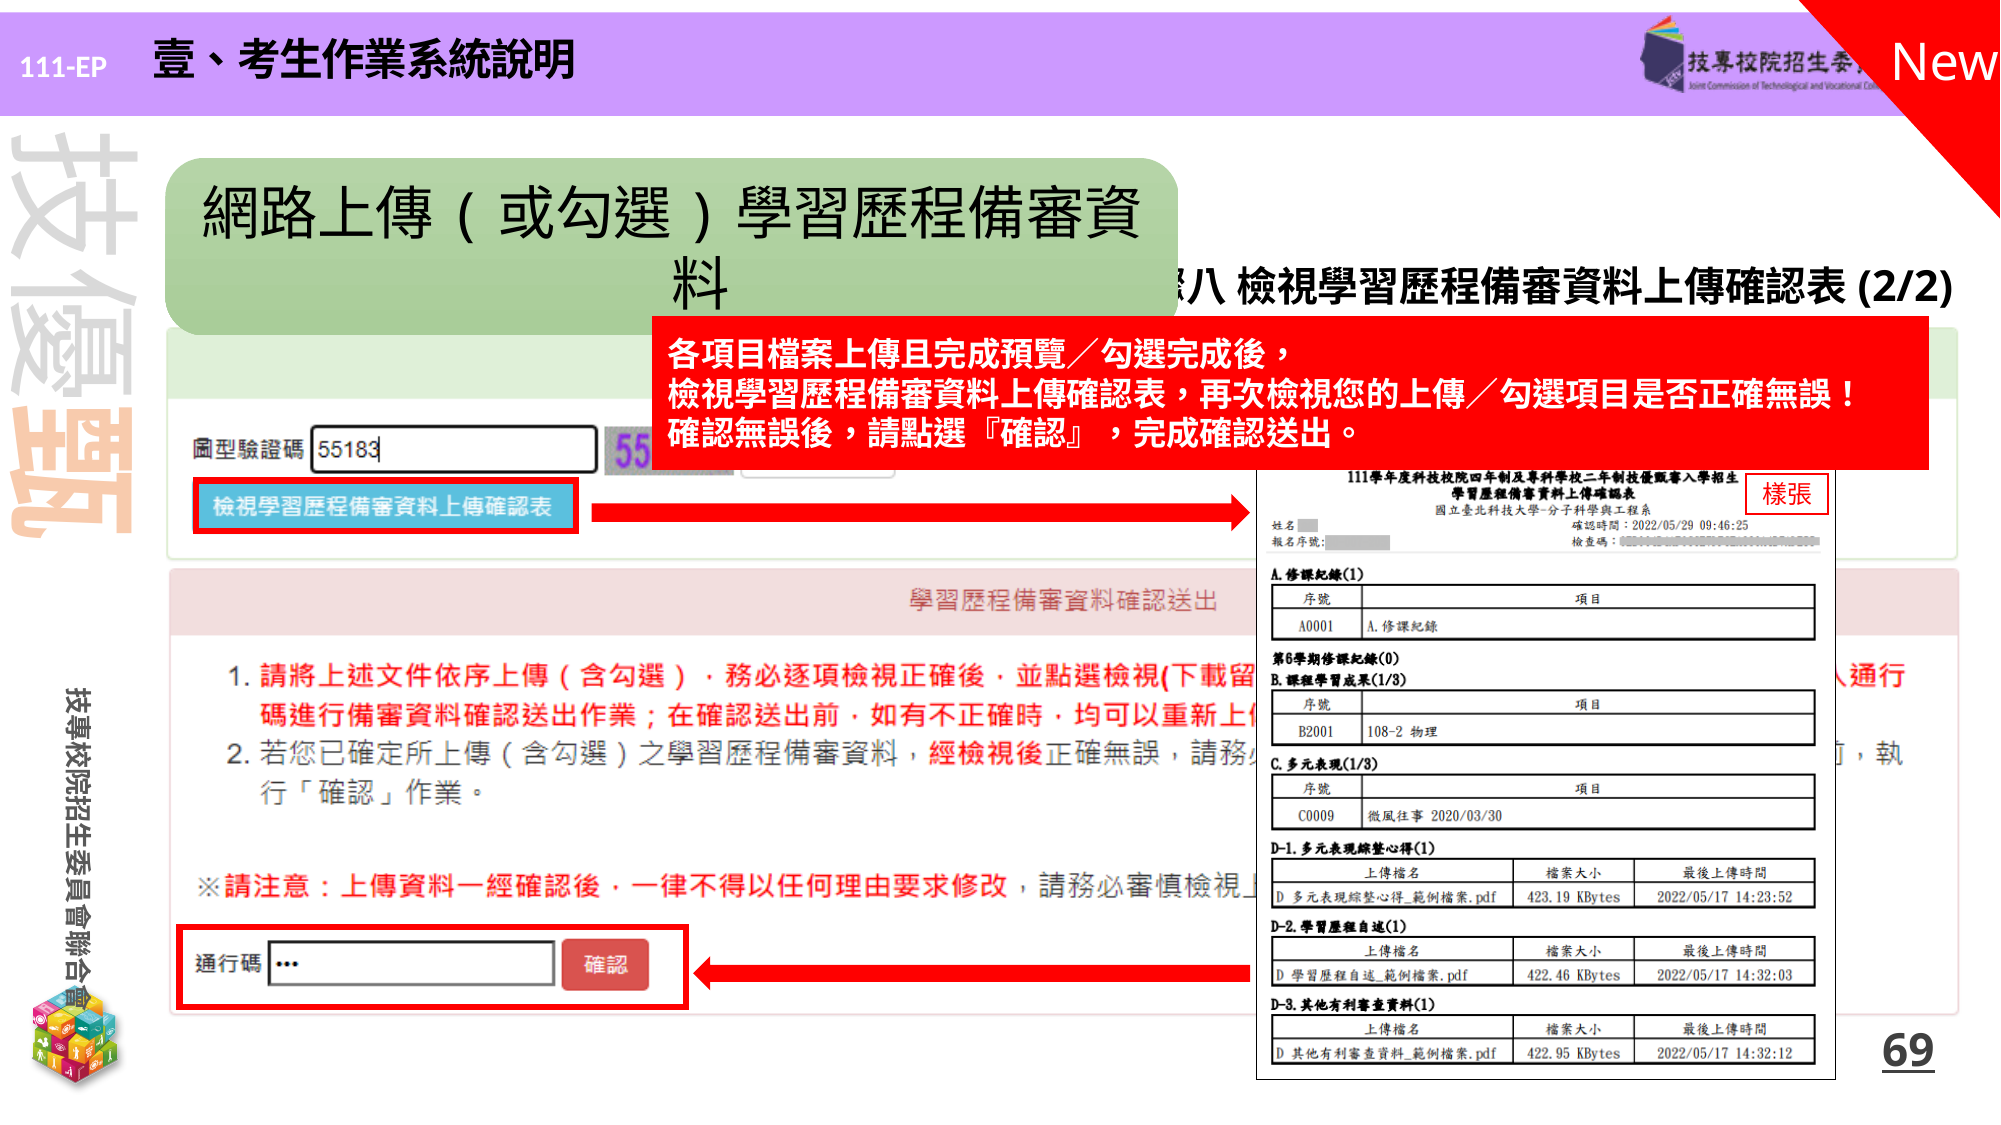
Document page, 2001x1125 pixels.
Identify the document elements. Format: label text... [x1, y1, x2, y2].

picture [163, 326, 1974, 1080]
text_box 各項目檔案上傳且完成預覽／勾選完成後， 檢視學習歷程備審資料上傳確認表，再次檢視您的上傳／勾選項目是否正確無誤！ 確認無誤後，請點選『確認』，完成確認送出。 [652, 316, 1929, 326]
text_box New [1875, 20, 2000, 98]
text_box 壹、考生作業系統說明 [137, 13, 1488, 109]
picture [21, 985, 129, 1094]
text_box [1797, 0, 2000, 85]
picture [1640, 15, 1875, 93]
text_box 步驟八 檢視學習歷程備審資料上傳確認表(2/2) [1175, 235, 1986, 340]
text_box 網路上傳(或勾選)學習歷程備審資料 [164, 157, 1180, 326]
text_box [1887, 98, 2000, 221]
